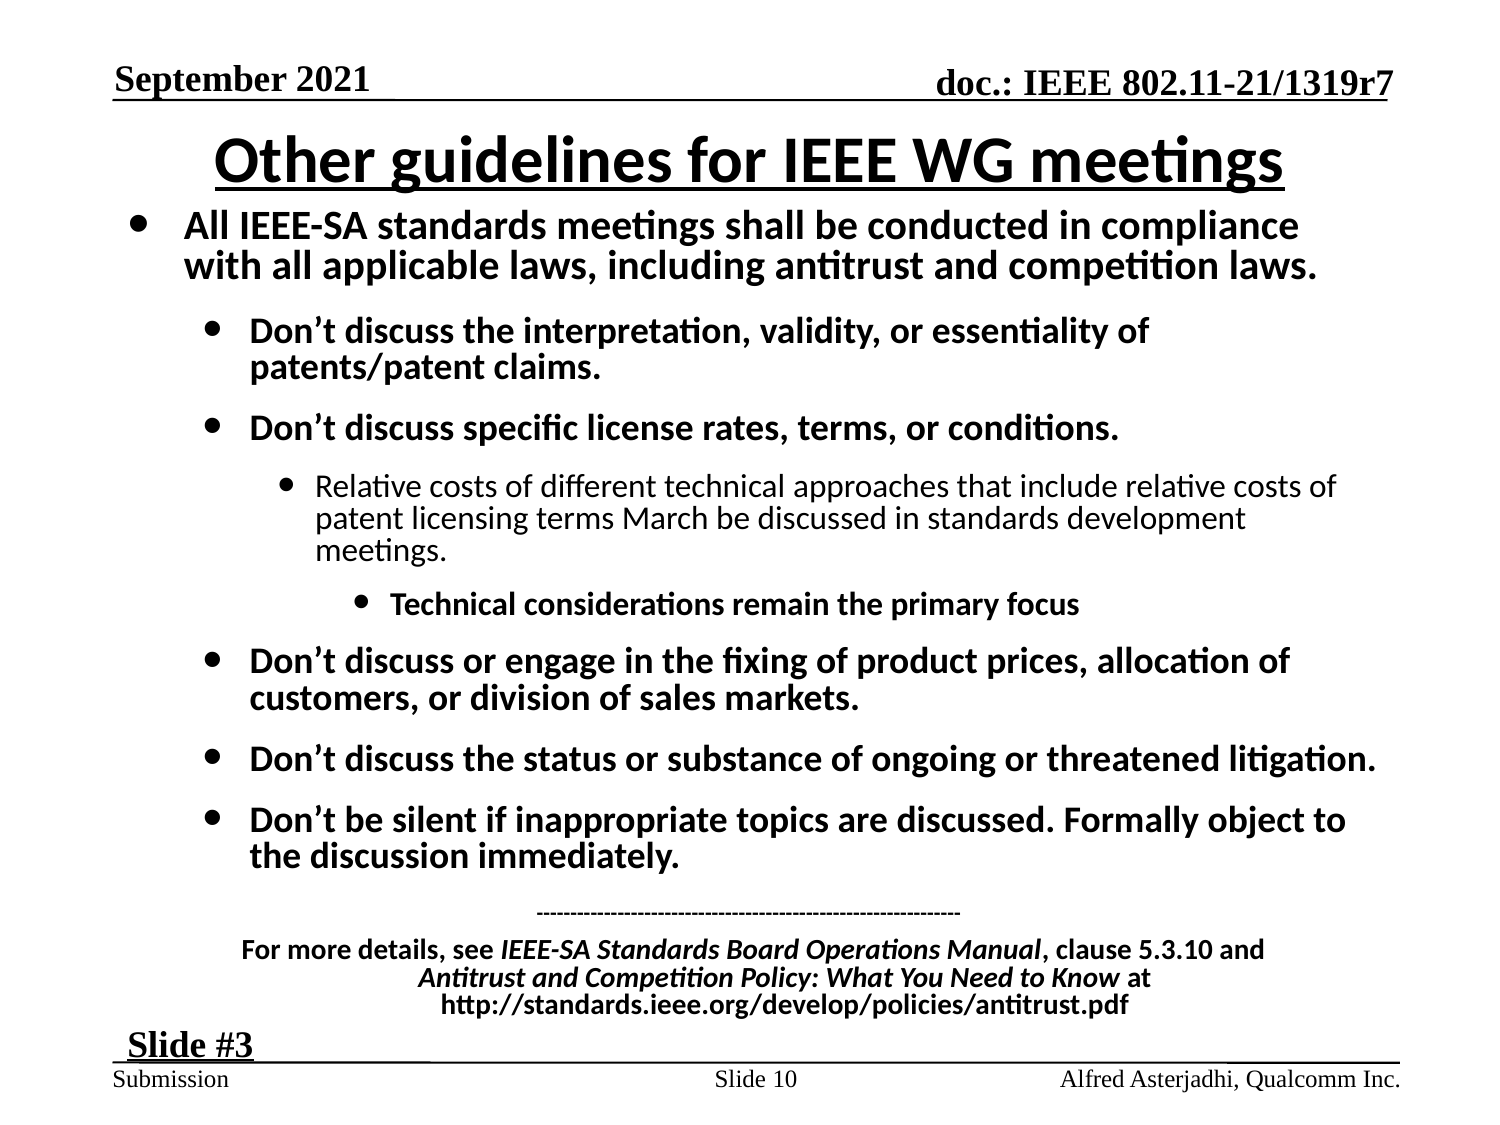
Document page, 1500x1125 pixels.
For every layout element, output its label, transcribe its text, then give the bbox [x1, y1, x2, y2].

text_box Slide #3 [112, 1012, 269, 1073]
slide_number Slide 10 [712, 1061, 800, 1123]
title Other guidelines for IEEE WG meetings [112, 112, 1388, 199]
list All IEEE-SA standards meetings shall be conducted in compliance with all applicable laws, including antitrust and competition laws. Don’t discuss the interpretation, validity, or essentiality of patents/patent claims. Don’t discuss specific license rates, terms, or conditions. Relative costs of different technical approaches that include relative costs of patent licensing terms March be discussed in standards development meetings. Technical considerations remain the primary focus Don’t discuss or engage in the fixing of product prices, allocation of customers, or division of sales markets. Don’t discuss the status or substance of ongoing or threatened litigation. Don’t be silent if inappropriate topics are discussed. Formally object to the discussion immediately. --------------------------------------------------------------- For more details, see IEEE-SA Standards Board Operations Manual, clause 5.3.10 and Antitrust and Competition Policy: What You Need to Know at http://standards.ieee.org/develop/policies/antitrust.pdf [112, 199, 1402, 1063]
footer Alfred Asterjadhi, Qualcomm Inc. [878, 1061, 1402, 1093]
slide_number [114, 54, 493, 100]
